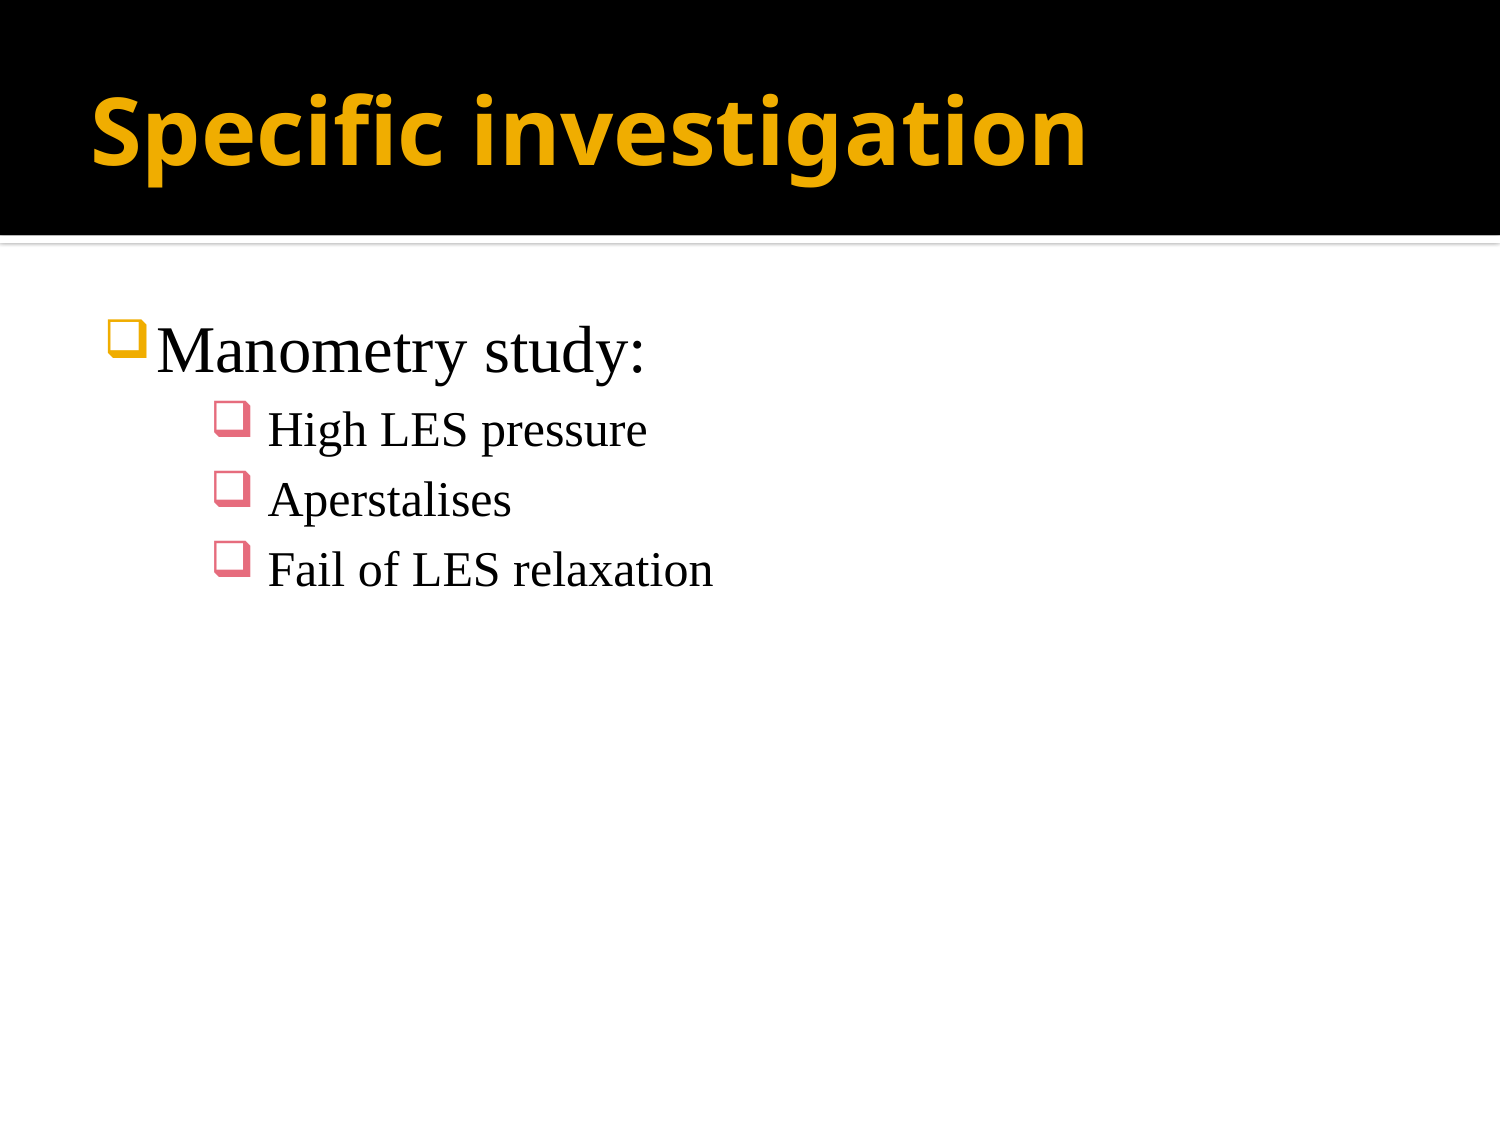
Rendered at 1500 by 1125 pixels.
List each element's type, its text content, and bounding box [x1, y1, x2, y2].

title Specific investigation [75, 25, 1425, 231]
list Manometry study: High LES pressure Aperstalises Fail of LES relaxation [75, 291, 1425, 1050]
